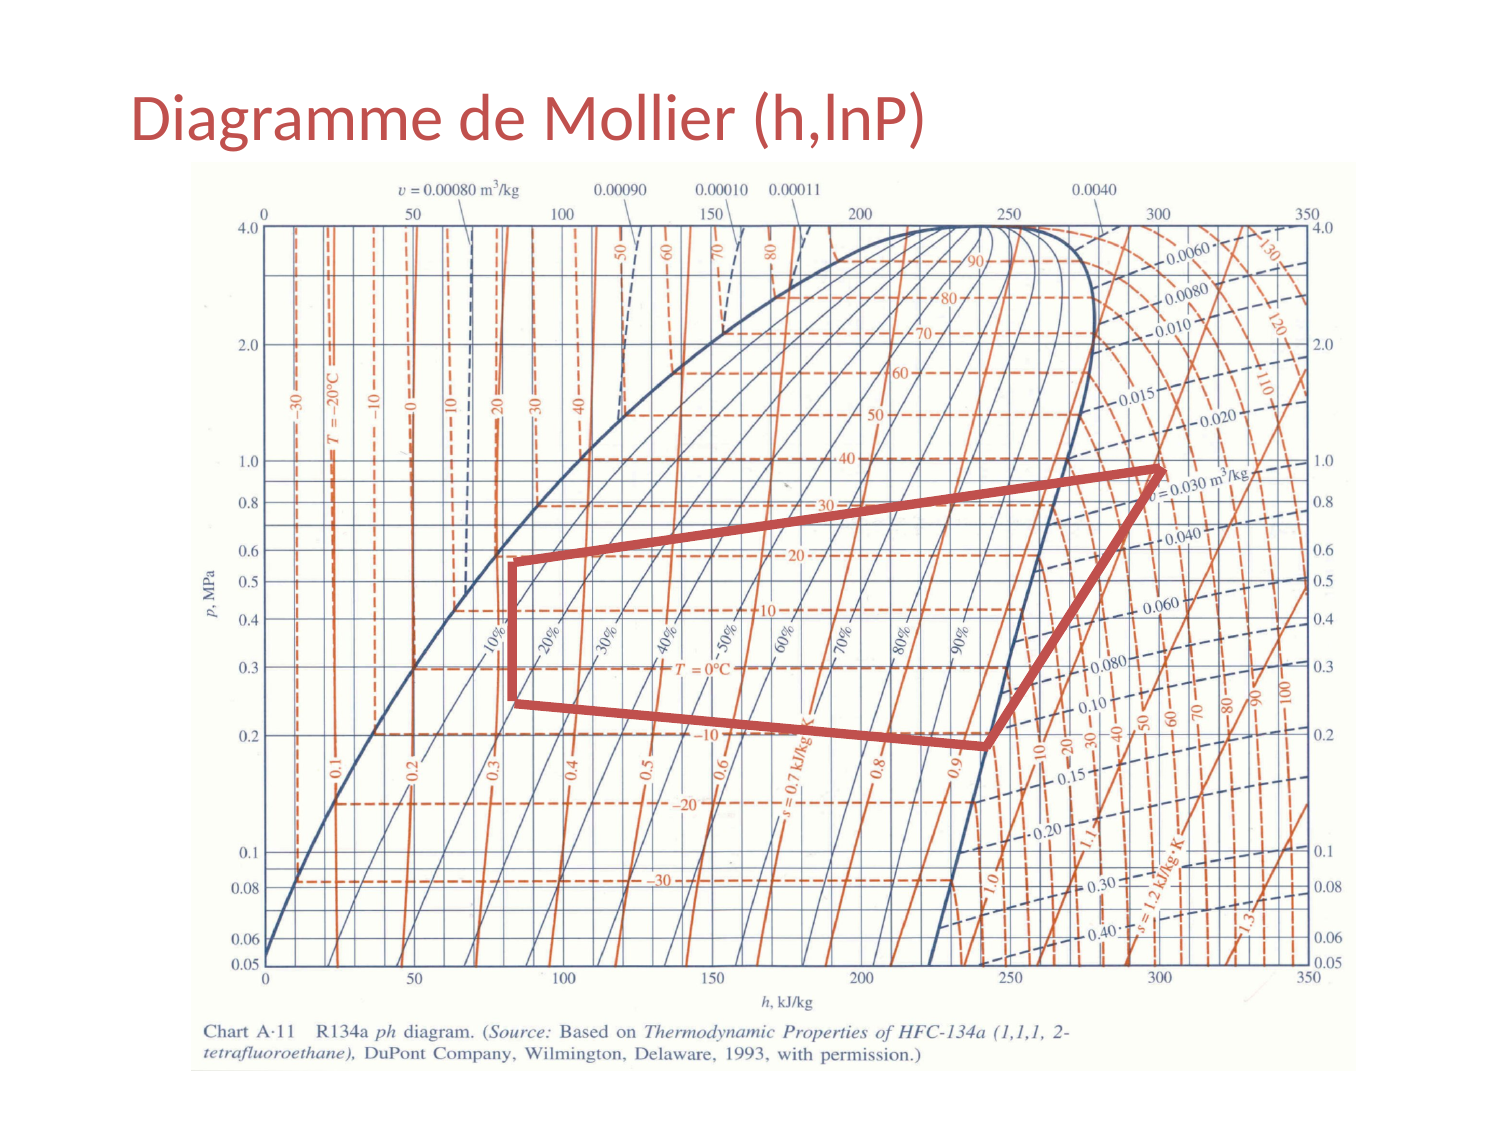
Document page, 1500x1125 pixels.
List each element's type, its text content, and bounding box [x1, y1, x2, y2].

text_box Diagramme de Mollier (h,lnP) [115, 66, 1309, 161]
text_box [985, 567, 1164, 748]
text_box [513, 467, 1161, 563]
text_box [514, 703, 989, 748]
picture [191, 161, 1356, 1071]
